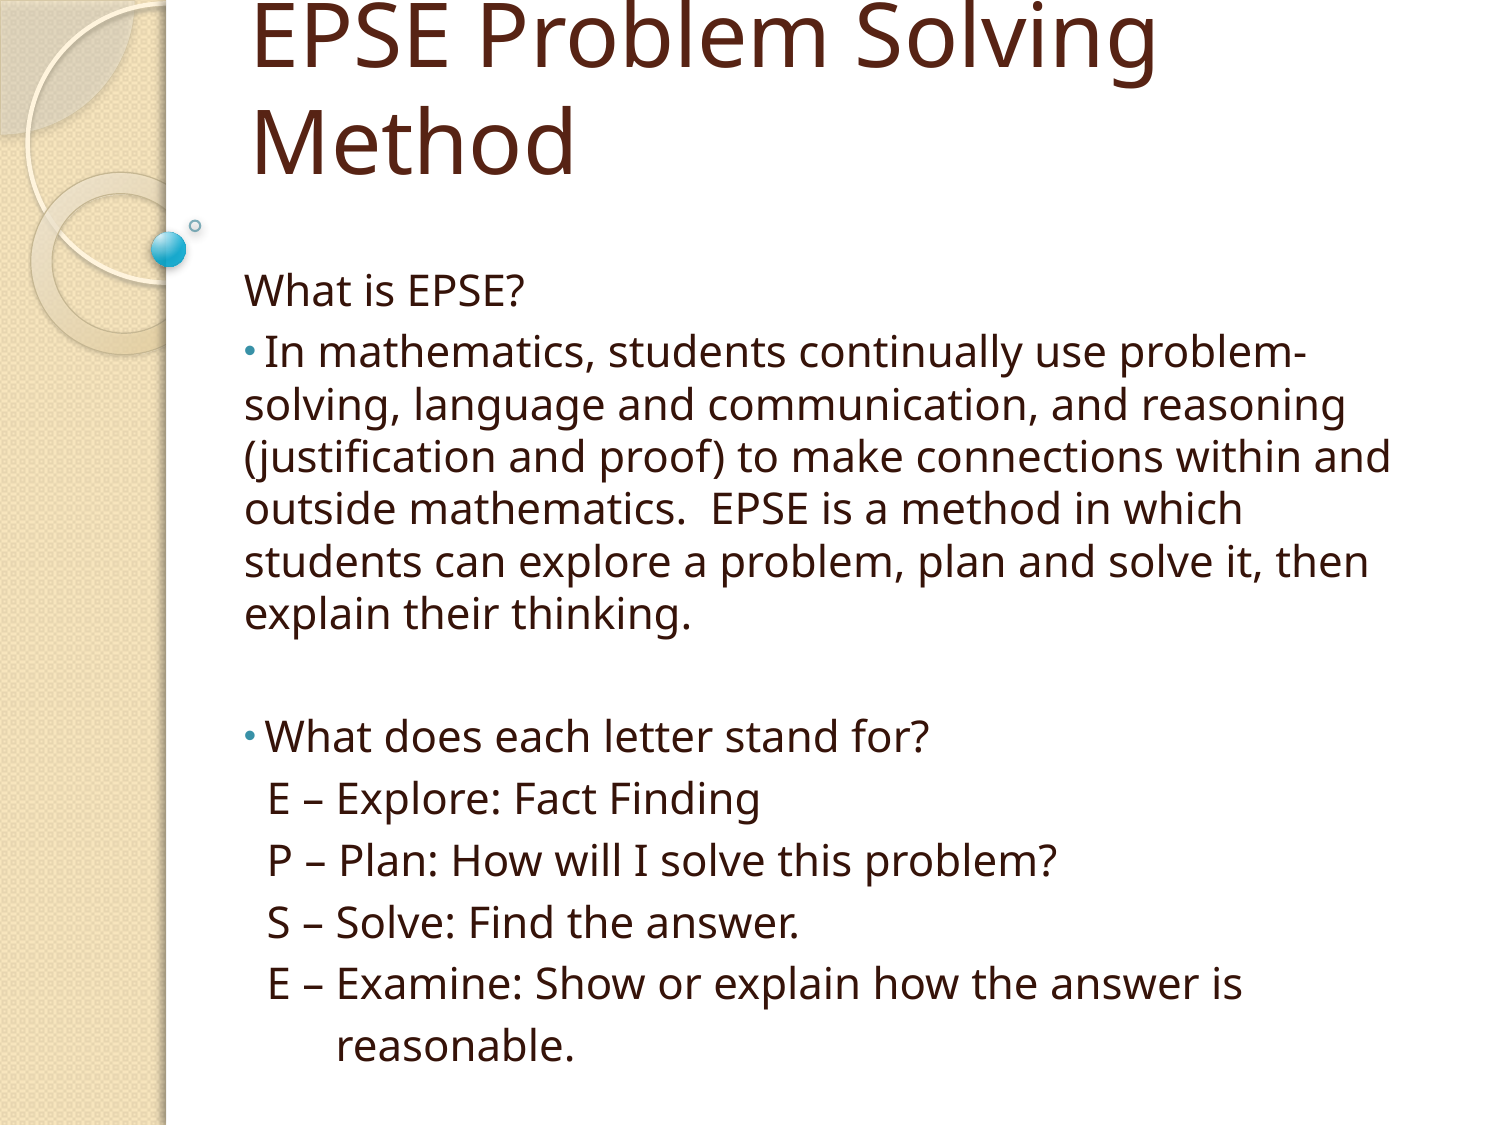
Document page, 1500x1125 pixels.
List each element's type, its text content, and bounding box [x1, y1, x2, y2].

subtitle What is EPSE? In mathematics, students continually use problem-solving, language and communication, and reasoning (justification and proof) to make connections within and outside mathematics. EPSE is a method in which students can explore a problem, plan and solve it, then explain their thinking. What does each letter stand for? E – Explore: Fact Finding P – Plan: How will I solve this problem? S – Solve: Find the answer. E – Examine: Show or explain how the answer is reasonable. [225, 262, 1440, 1088]
title EPSE Problem Solving Method [234, 59, 1450, 200]
